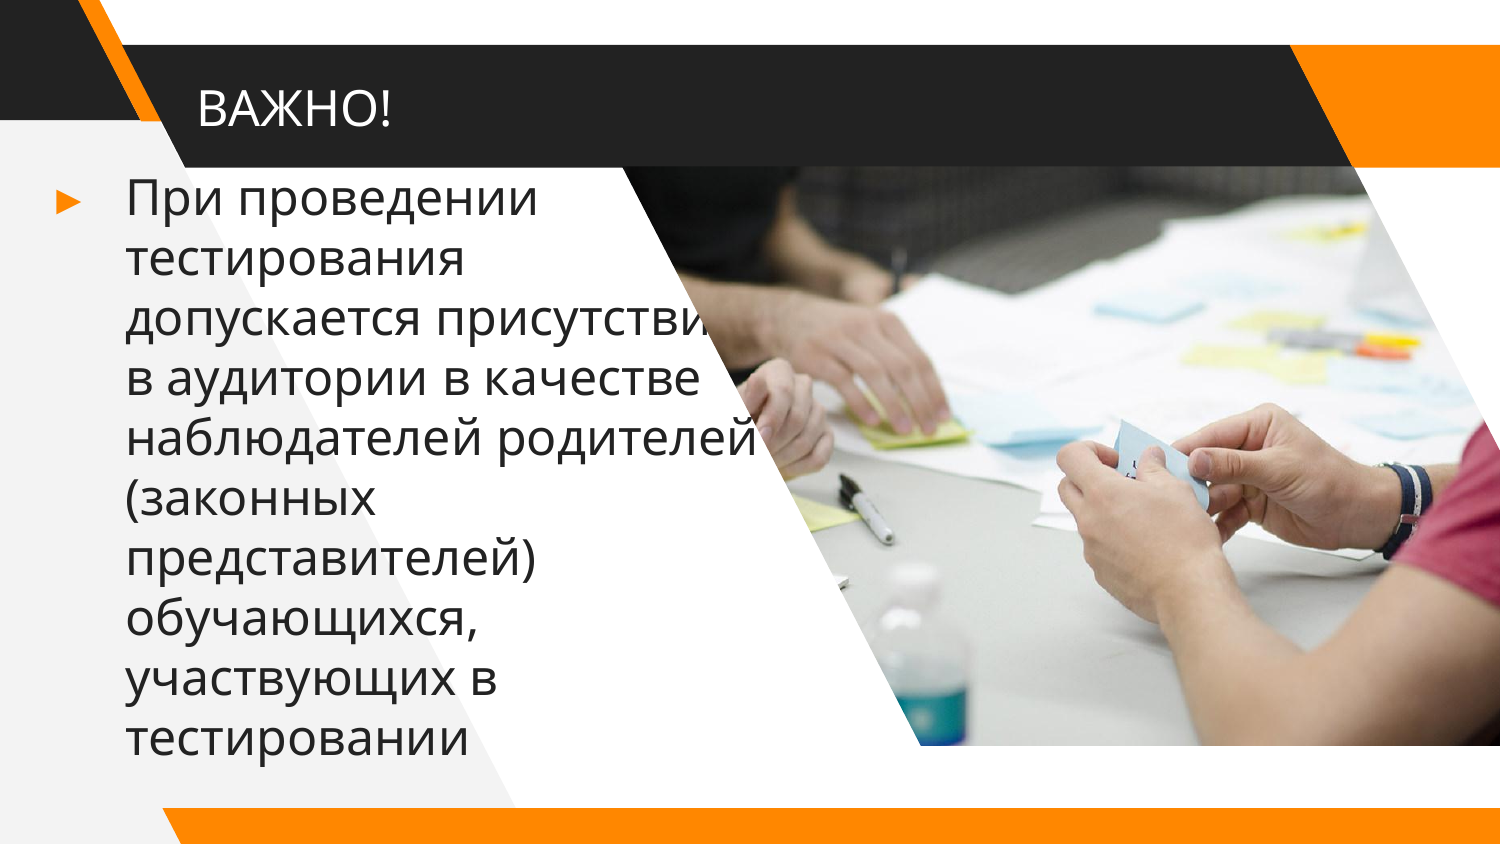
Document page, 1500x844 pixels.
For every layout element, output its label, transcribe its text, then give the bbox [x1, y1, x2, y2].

picture [621, 166, 1500, 747]
title ВАЖНО! [181, 45, 1474, 169]
list При проведении тестирования допускается присутствие в аудитории в качестве наблюдателей родителей (законных представителей) обучающихся, участвующих в тестировании [34, 186, 802, 781]
